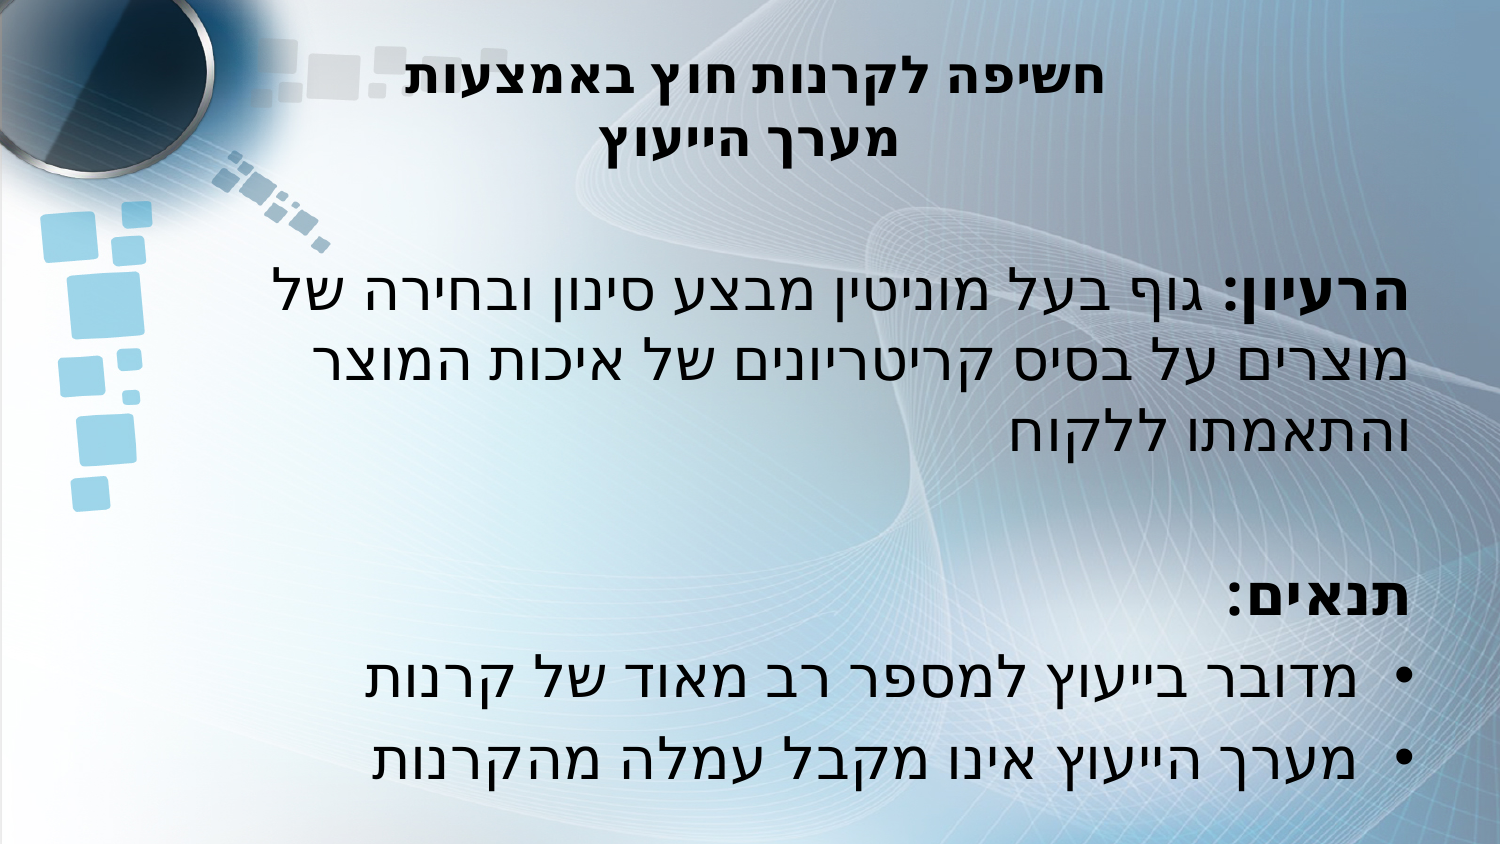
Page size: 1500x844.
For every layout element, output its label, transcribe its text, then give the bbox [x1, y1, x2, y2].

title חשיפה לקרנות חוץ באמצעות מערך הייעוץ [75, 33, 1425, 175]
picture [0, 0, 1500, 844]
list הרעיון: גוף בעל מוניטין מבצע סינון ובחירה של מוצרים על בסיס קריטריונים של איכות המוצר והתאמתו ללקוח תנאים: מדובר בייעוץ למספר רב מאוד של קרנות מערך הייעוץ אינו מקבל עמלה מהקרנות [76, 244, 1427, 802]
